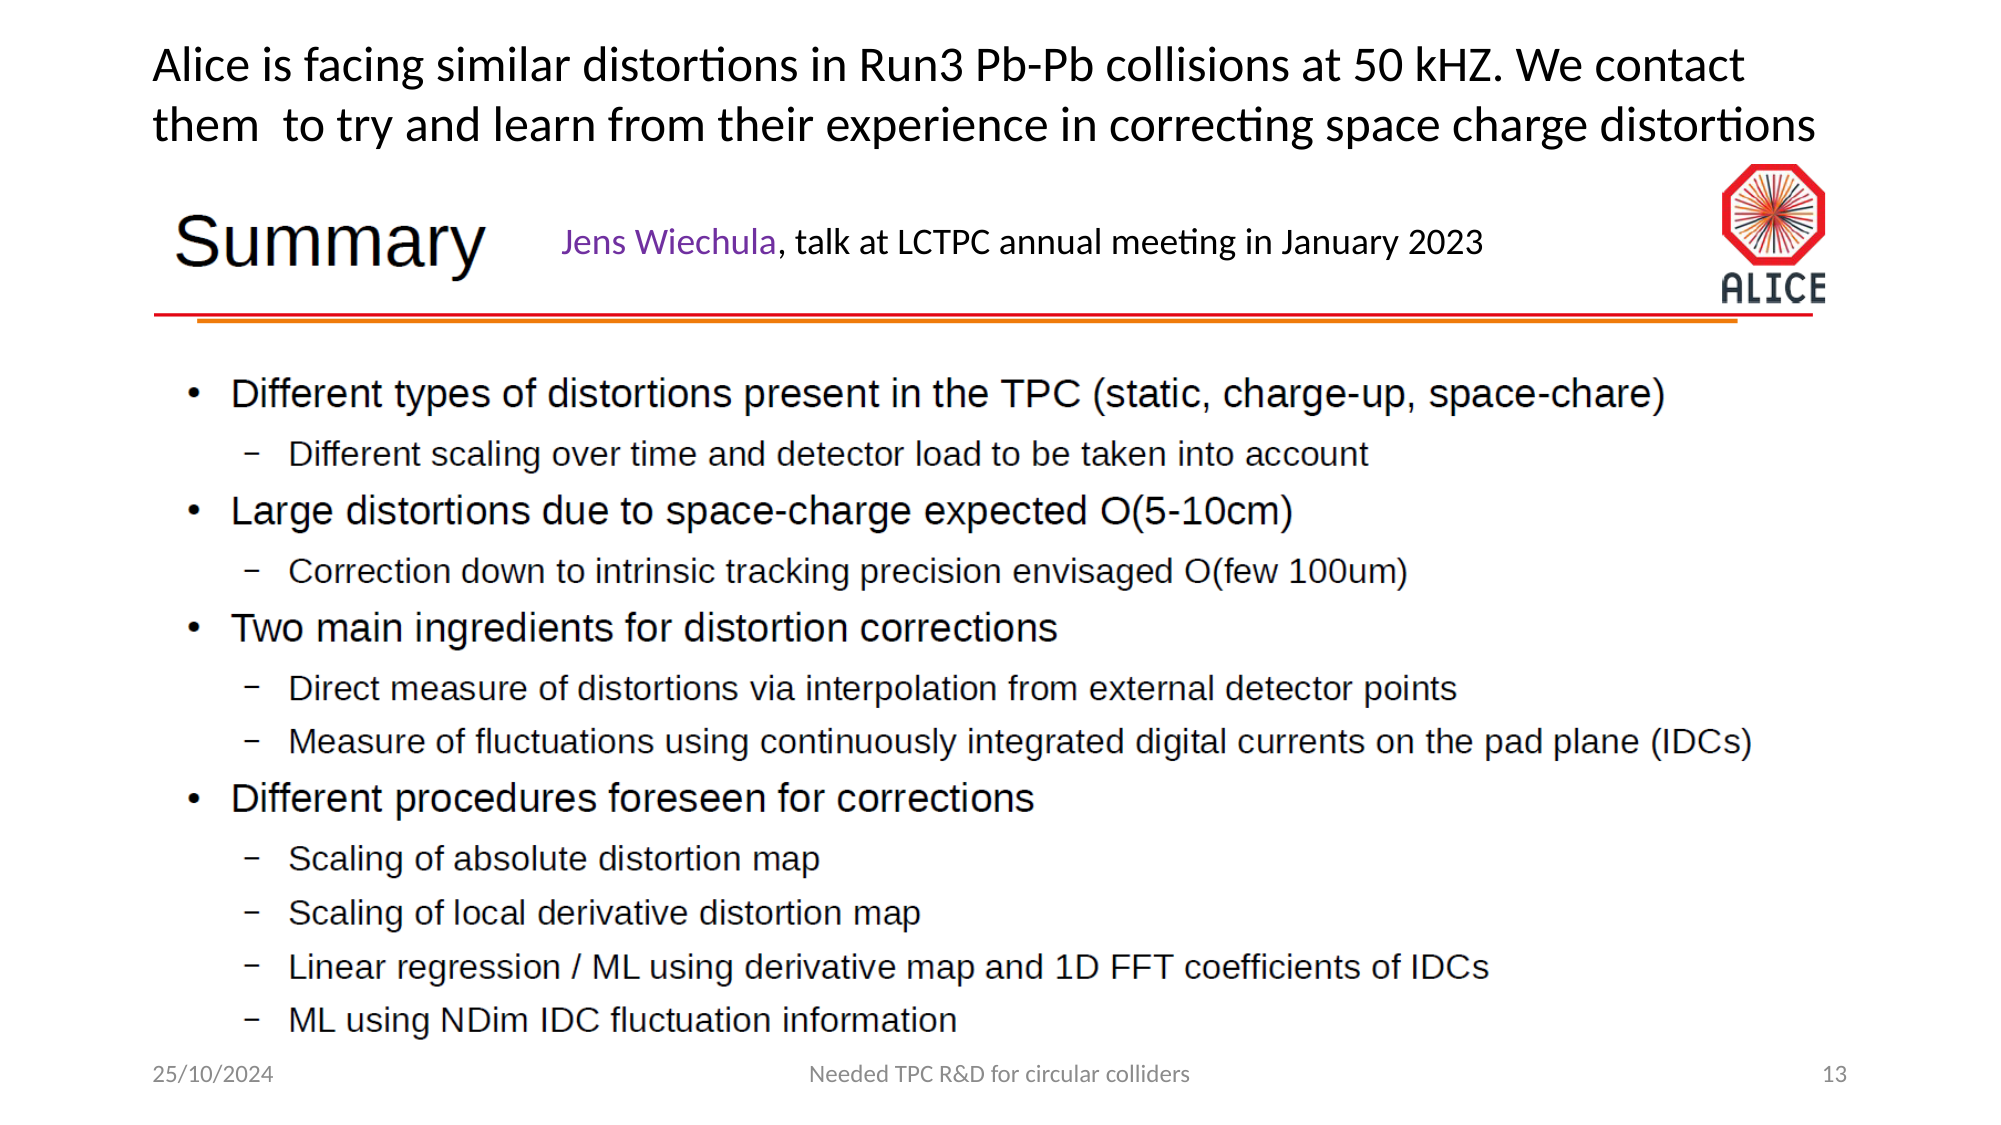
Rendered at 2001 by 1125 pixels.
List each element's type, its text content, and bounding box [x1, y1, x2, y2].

picture [154, 164, 1833, 1042]
text_box Alice is facing similar distortions in Run3 Pb-Pb collisions at 50 kHZ. We contact them to try and learn from their experience in correcting space charge distortions [137, 24, 1849, 159]
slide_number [137, 1042, 588, 1103]
slide_number 13 [1412, 1042, 1863, 1103]
footer Needed TPC R&D for circular colliders [662, 1042, 1338, 1103]
